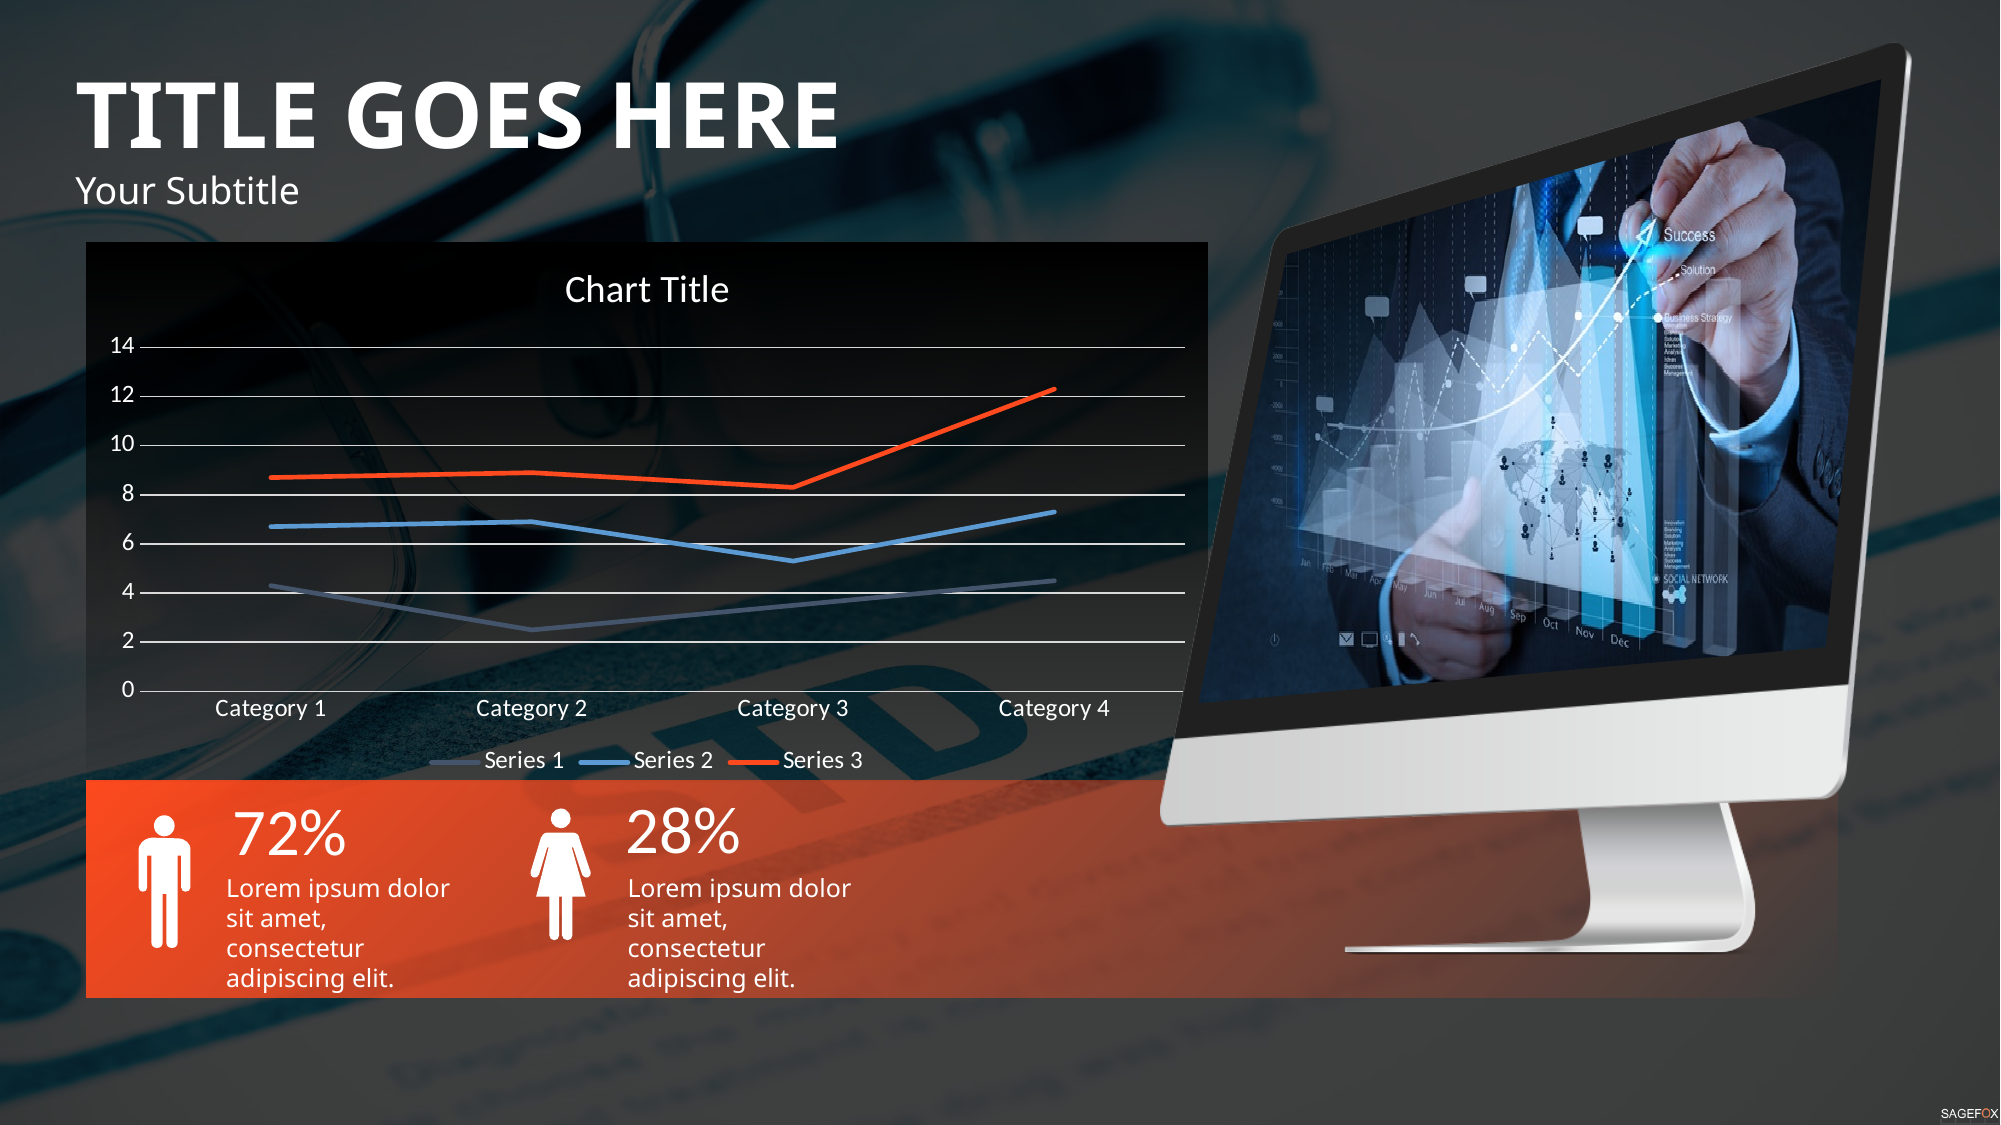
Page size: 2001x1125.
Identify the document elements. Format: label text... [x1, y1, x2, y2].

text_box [138, 815, 191, 948]
picture [0, 0, 2001, 1125]
text_box Lorem ipsum dolor sit amet, consectetur adipiscing elit. [211, 865, 468, 1000]
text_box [529, 808, 592, 941]
text_box 72% [211, 782, 369, 865]
text_box [762, 782, 1160, 998]
text_box Lorem ipsum dolor sit amet, consectetur adipiscing elit. [612, 865, 869, 1000]
text_box TITLE GOES HERE Your Subtitle [60, 49, 1036, 220]
text_box [86, 782, 211, 998]
text_box 28% [605, 782, 762, 875]
text_box [369, 782, 612, 998]
chart [86, 242, 1160, 782]
